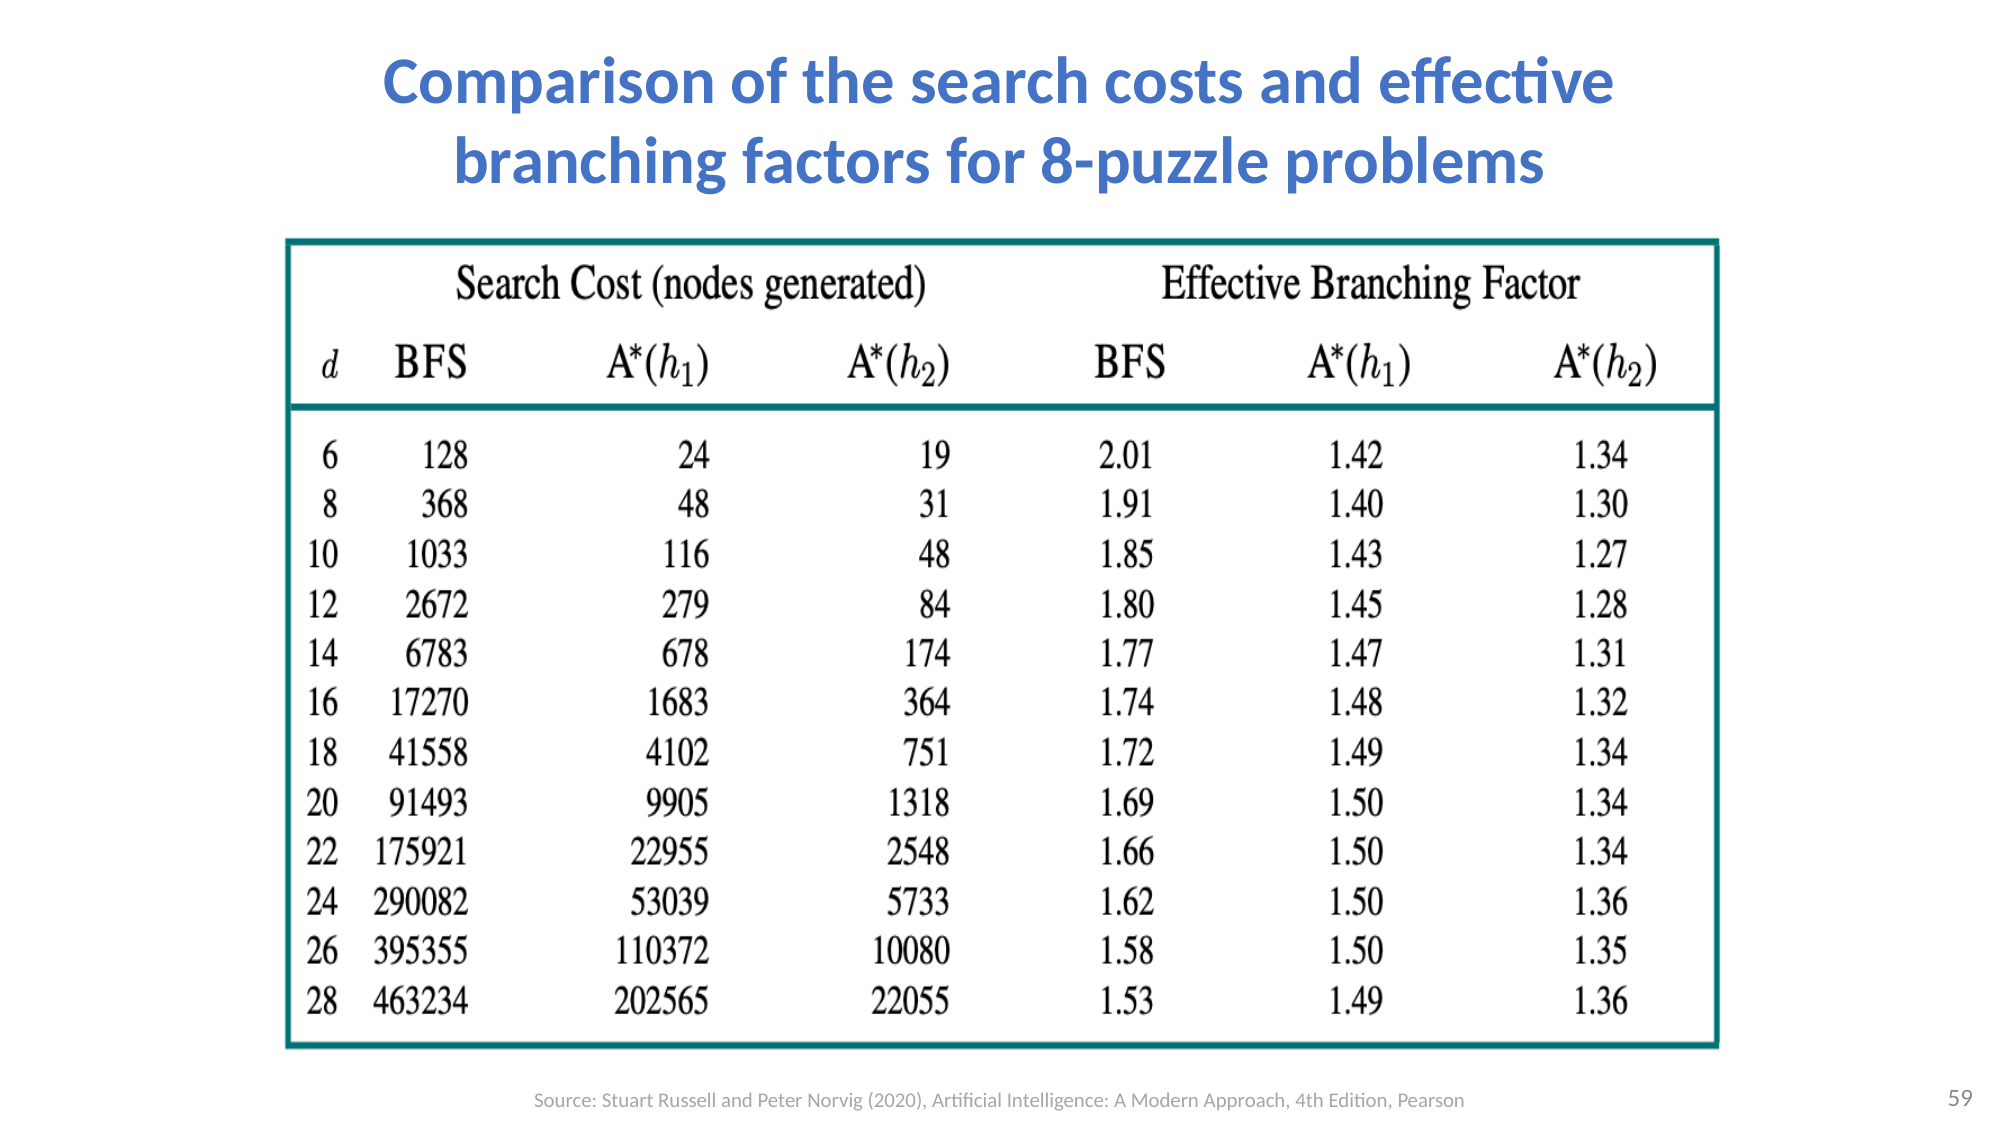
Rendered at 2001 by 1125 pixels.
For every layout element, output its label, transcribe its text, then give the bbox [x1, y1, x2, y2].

title Comparison of the search costs and effective branching factors for 8-puzzle problems [291, 23, 1709, 211]
slide_number 59 [1830, 1076, 1989, 1116]
picture [279, 230, 1728, 1060]
text_box Source: Stuart Russell and Peter Norvig (2020), Artificial Intelligence: A Modern Approach, 4th Edition, Pearson [427, 1079, 1573, 1119]
